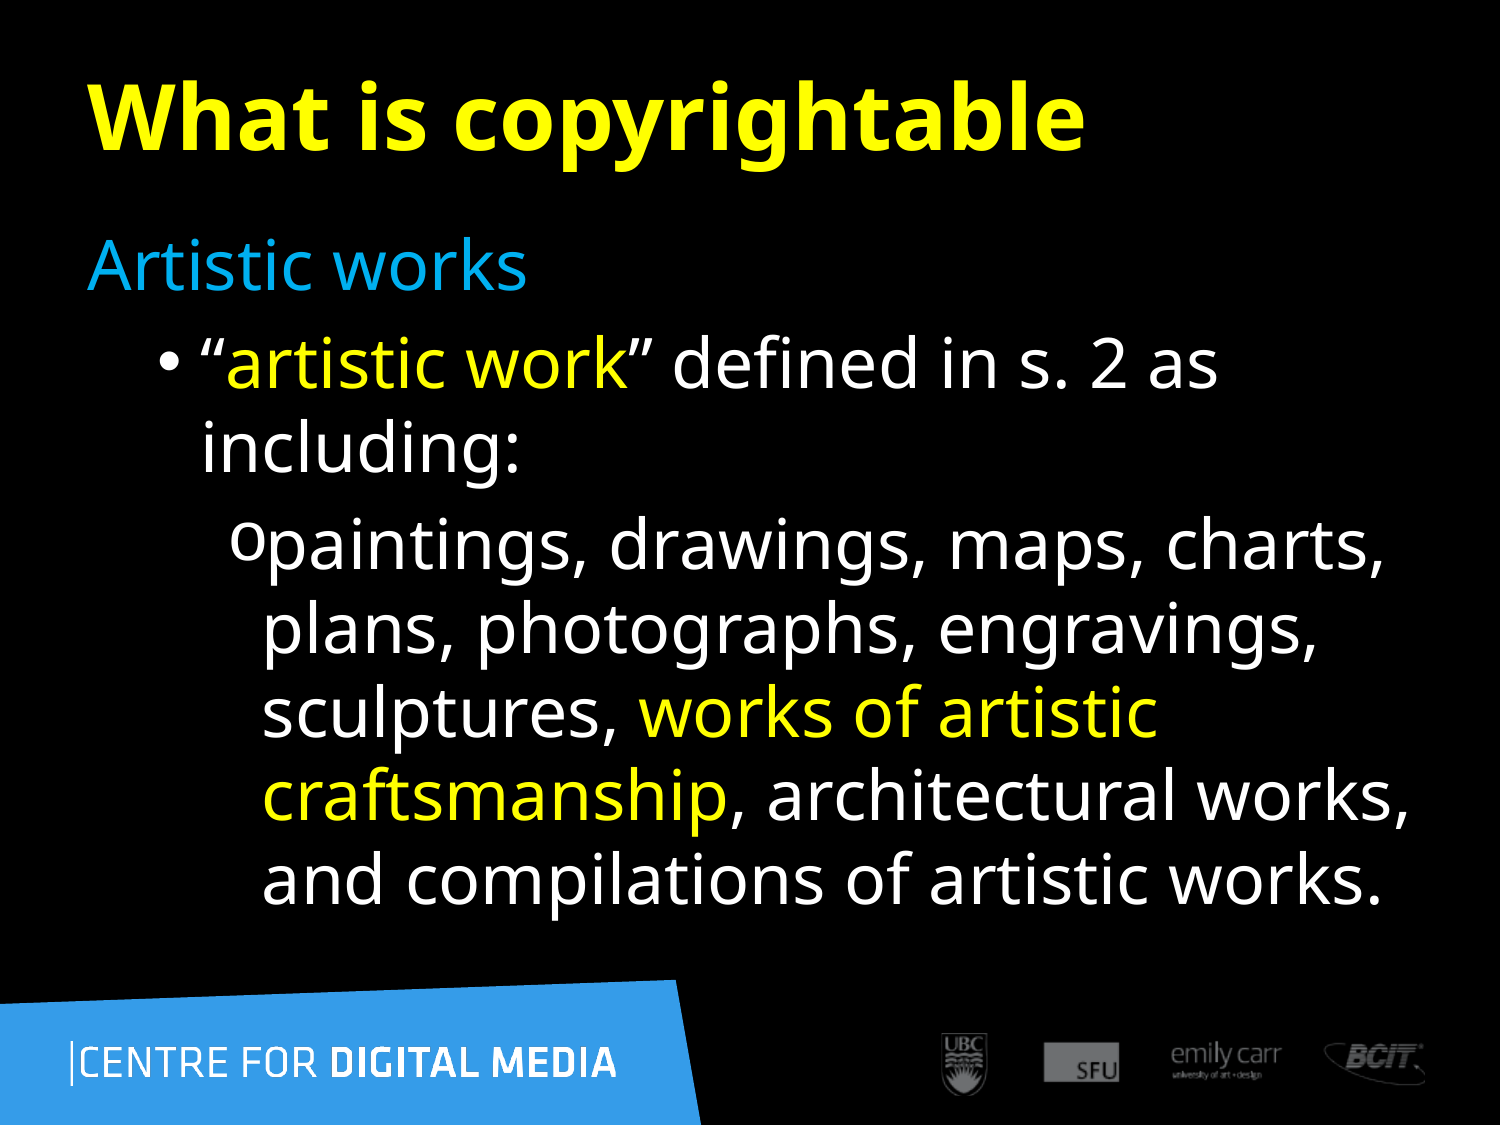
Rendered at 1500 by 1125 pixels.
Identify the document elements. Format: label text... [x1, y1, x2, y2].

list Artistic works “artistic work” defined in s. 2 as including: paintings, drawings, maps, charts, plans, photographs, engravings, sculptures, works of artistic craftsmanship, architectural works, and compilations of artistic works. [75, 208, 1463, 944]
title What is copyrightable [75, 45, 1425, 182]
